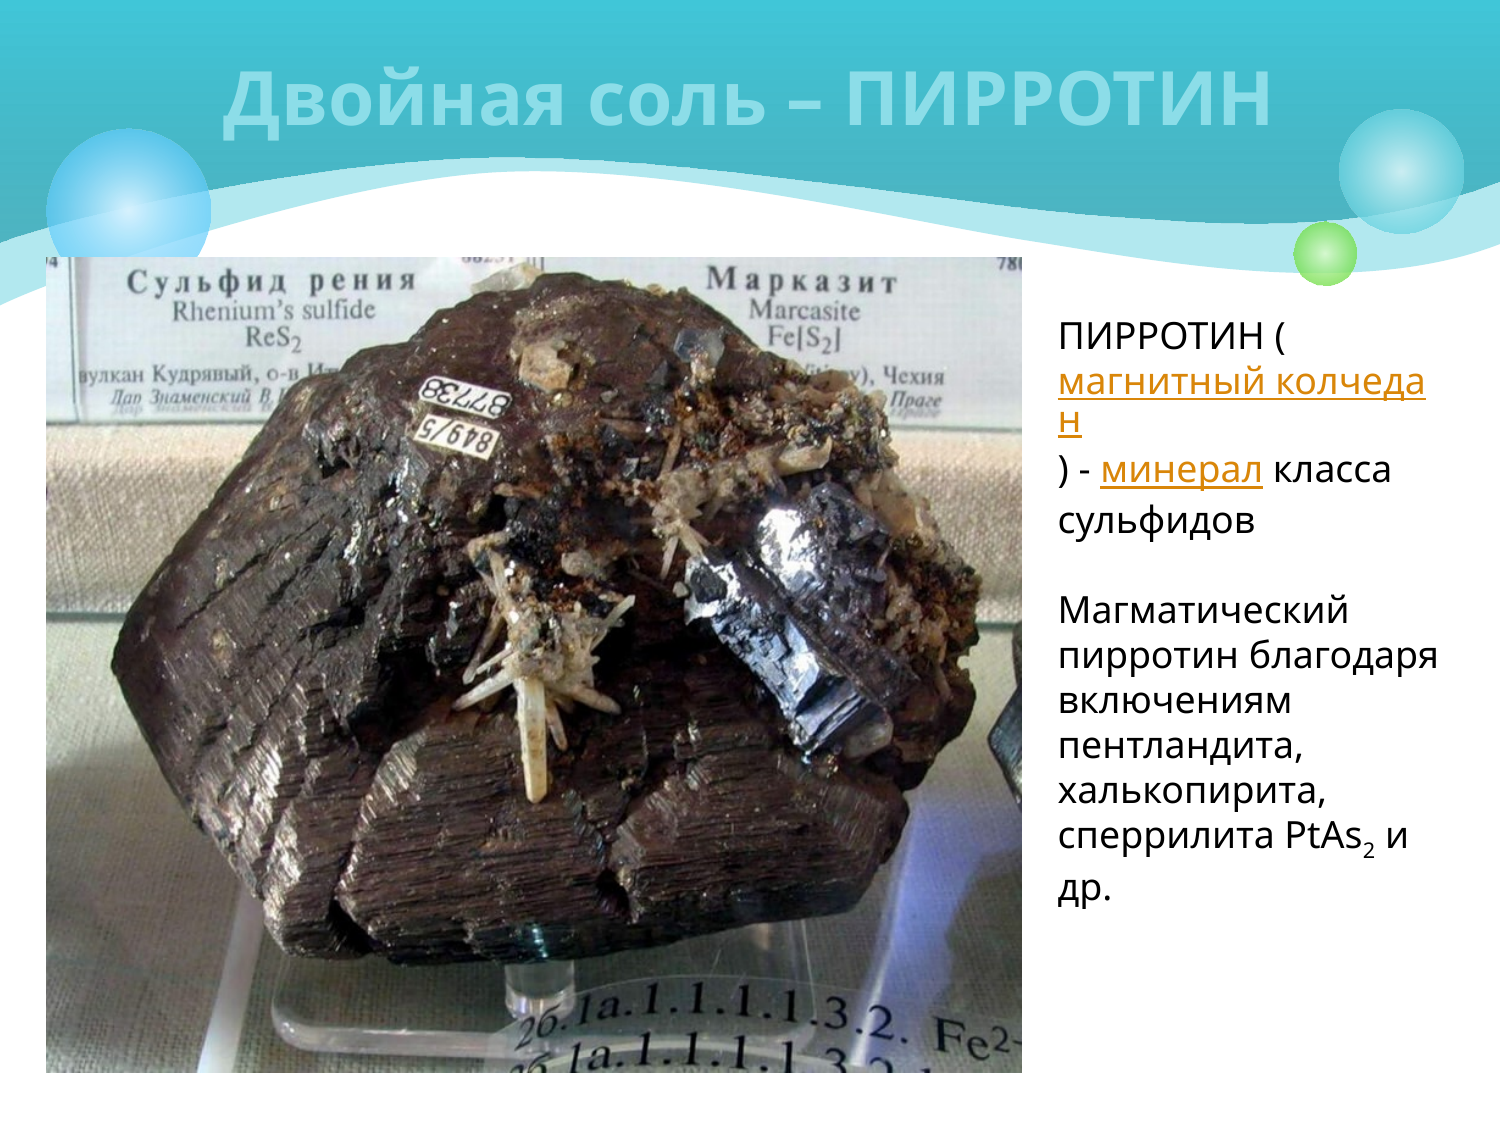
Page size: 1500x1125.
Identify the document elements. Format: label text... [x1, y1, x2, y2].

picture [46, 257, 1022, 1074]
title Двойная соль – ПИРРОТИН [75, 35, 1425, 247]
text_box ПИРРОТИН (магнитный колчедан) - минерал класса сульфидов Магматический пирротин благодаря включениям пентландита, халькопирита, сперрилита PtAs2 и др. [1042, 304, 1465, 923]
